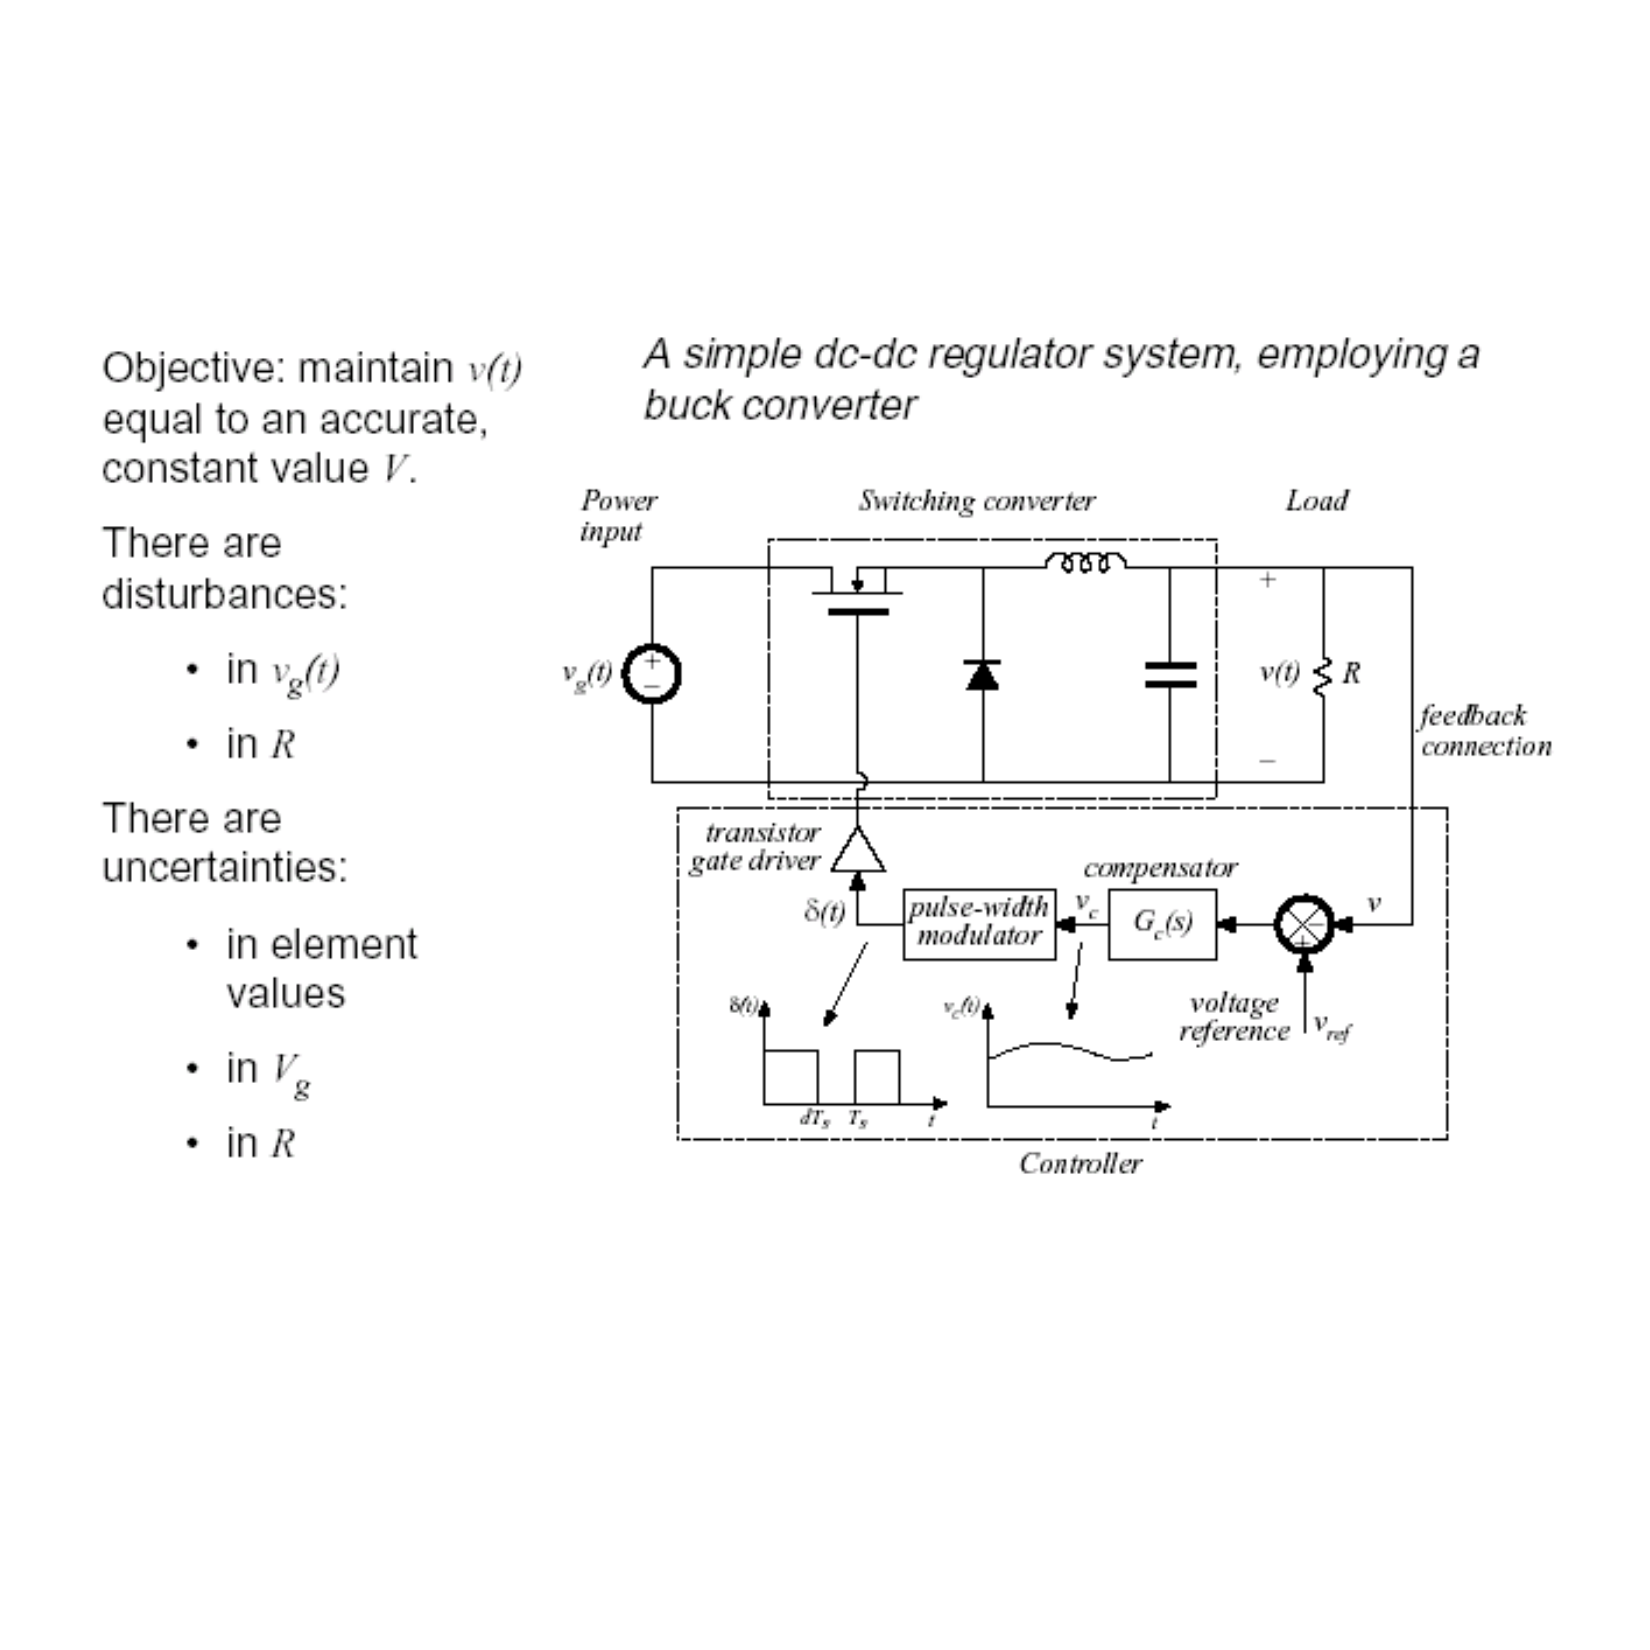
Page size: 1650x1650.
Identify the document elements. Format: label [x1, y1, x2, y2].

picture [41, 329, 1582, 1188]
